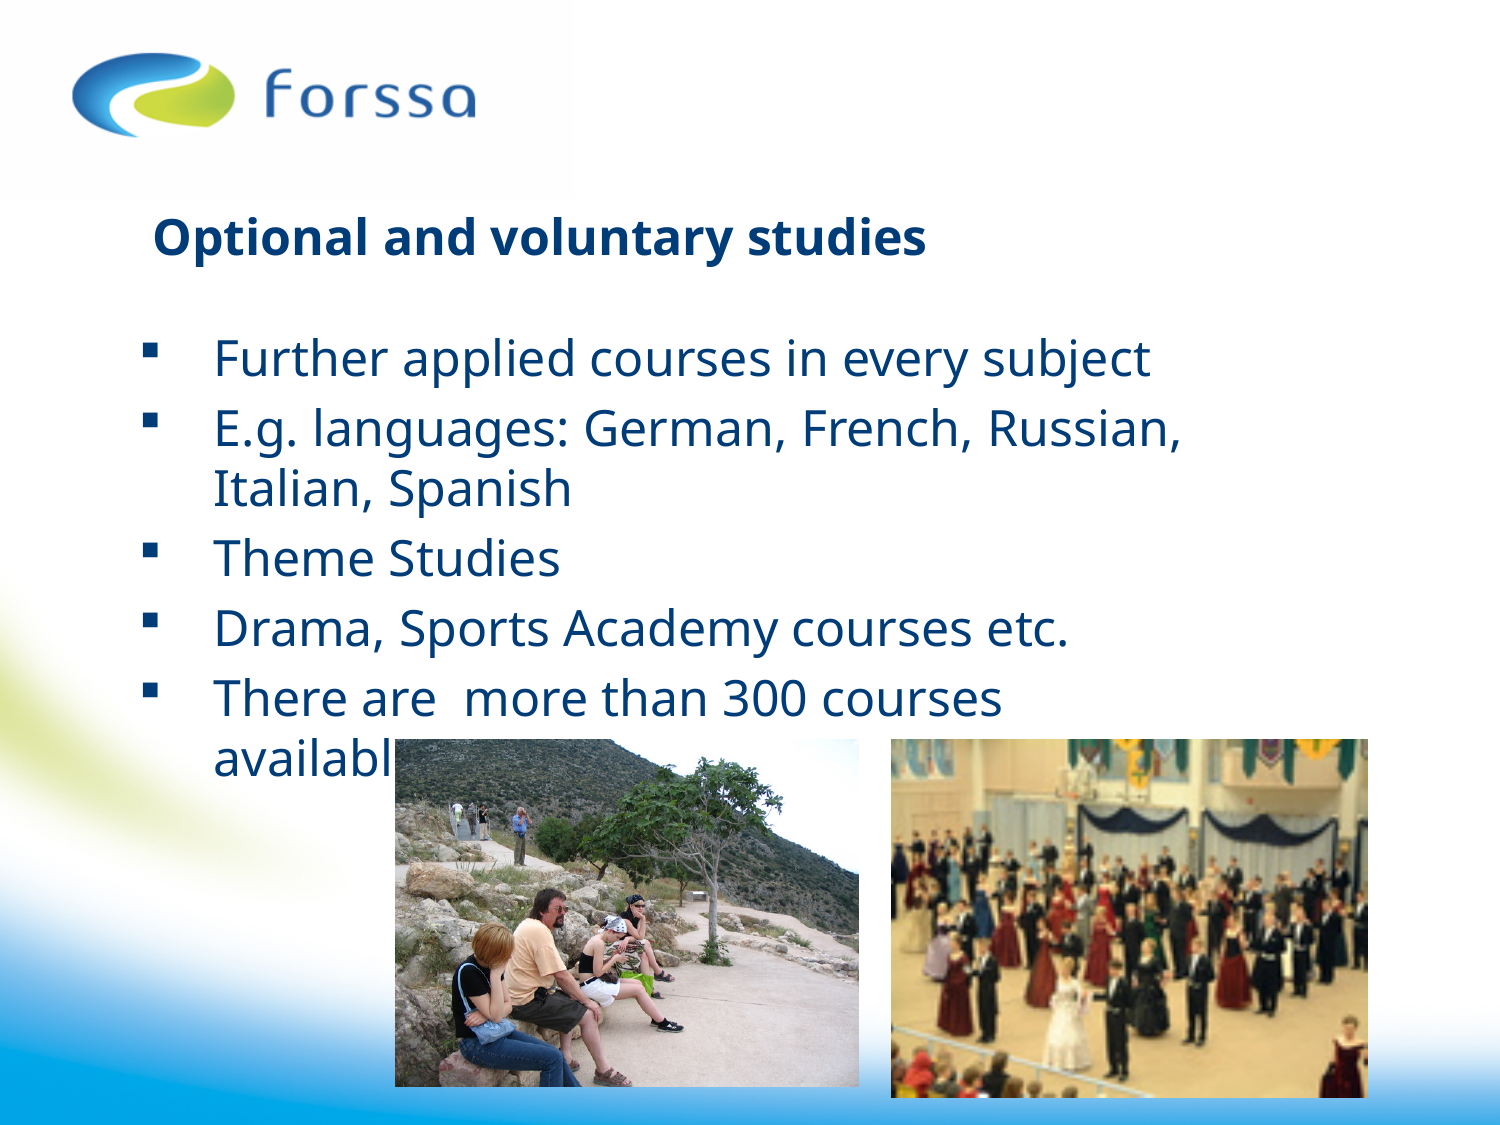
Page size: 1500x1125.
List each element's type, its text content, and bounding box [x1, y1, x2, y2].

picture [0, 0, 574, 199]
picture [0, 446, 1500, 1125]
title Optional and voluntary studies [137, 172, 1363, 298]
list Further applied courses in every subject E.g. languages: German, French, Russian, Italian, Spanish Theme Studies Drama, Sports Academy courses etc. There are more than 300 courses available in FYL. [123, 278, 1224, 873]
